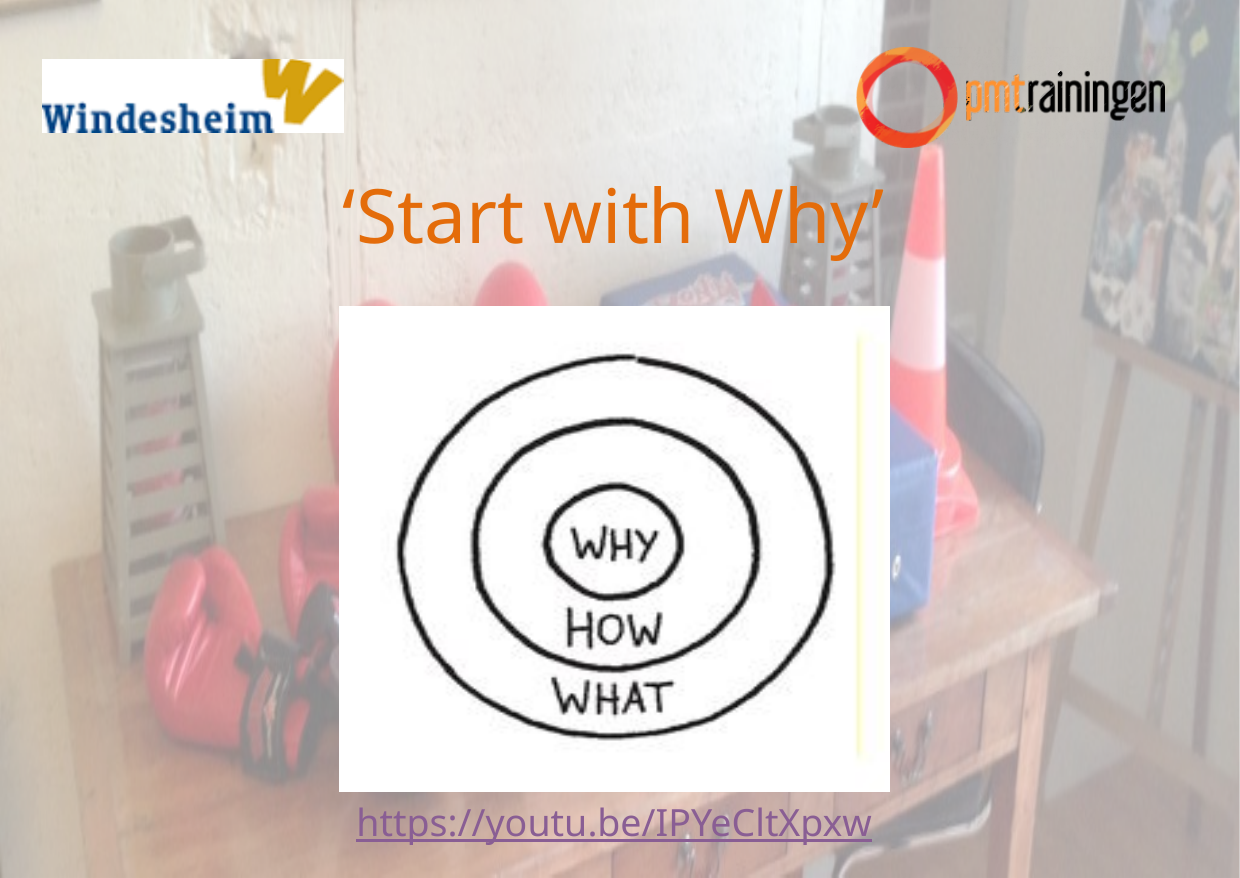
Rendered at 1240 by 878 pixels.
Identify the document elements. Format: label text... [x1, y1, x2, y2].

text_box https://youtu.be/IPYeCltXpxw [341, 791, 897, 857]
text_box ‘Start with Why’ [36, 161, 1192, 266]
picture [42, 59, 344, 133]
picture [339, 306, 890, 792]
picture [855, 47, 1166, 148]
